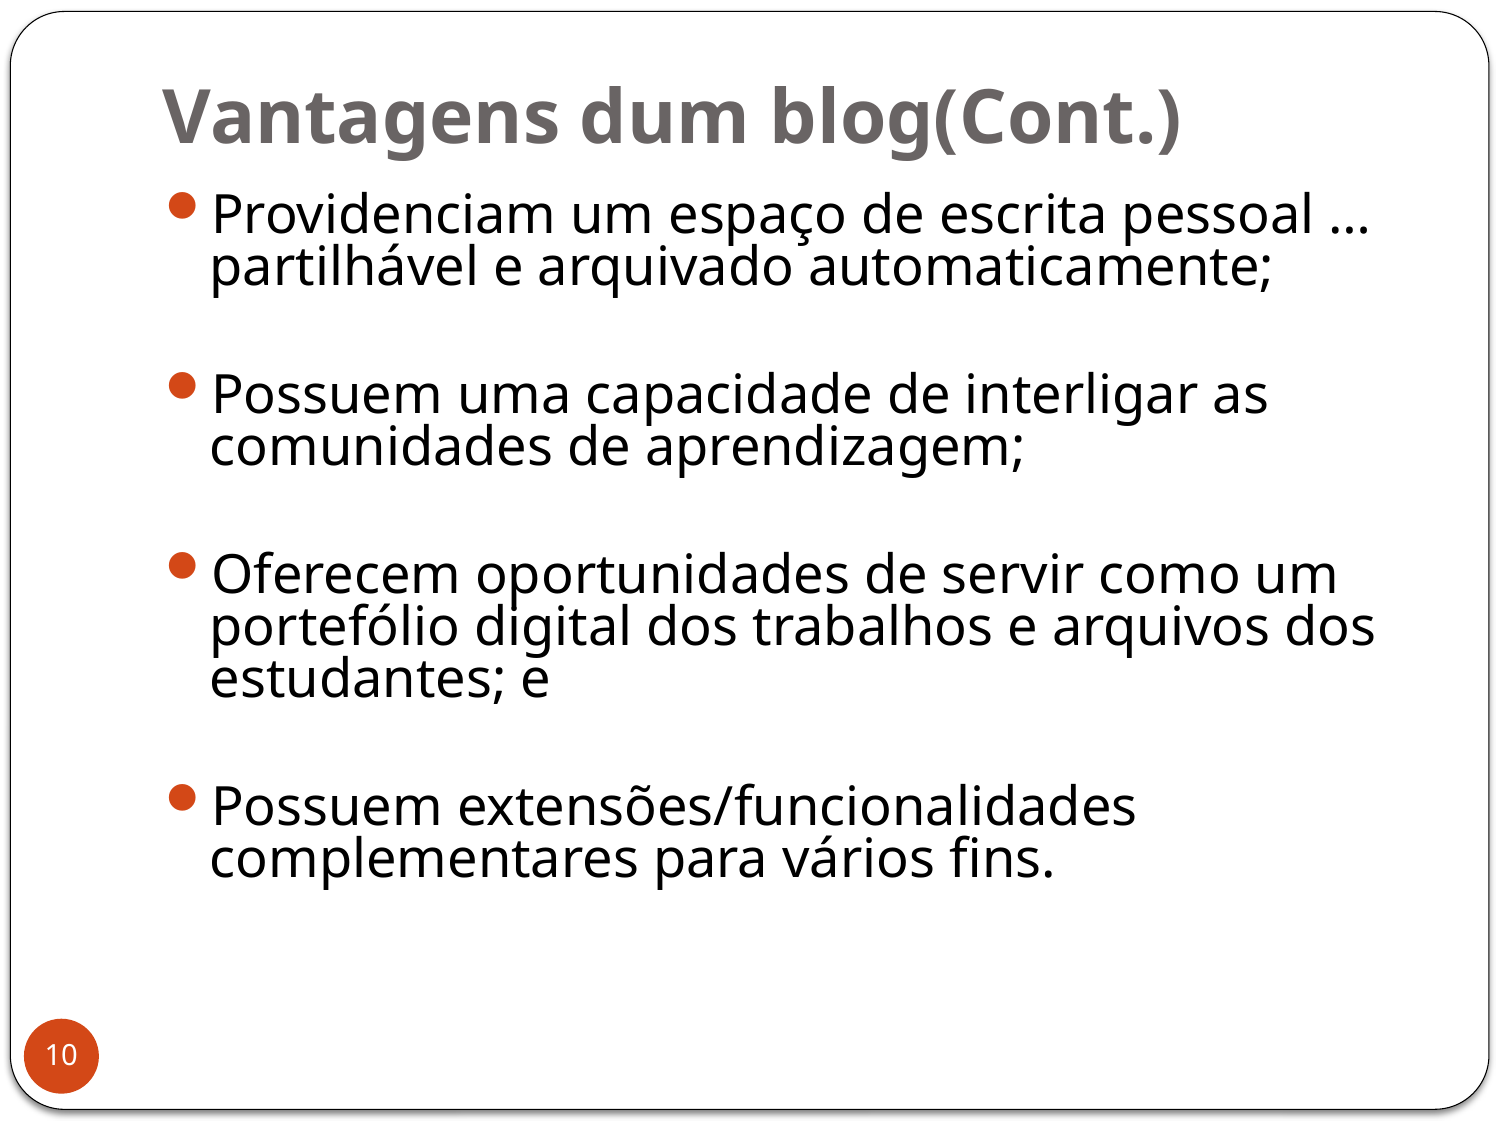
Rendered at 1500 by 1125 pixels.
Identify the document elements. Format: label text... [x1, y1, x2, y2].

list Providenciam um espaço de escrita pessoal …partilhável e arquivado automaticamente; Possuem uma capacidade de interligar as comunidades de aprendizagem; Oferecem oportunidades de servir como um portefólio digital dos trabalhos e arquivos dos estudantes; e Possuem extensões/funcionalidades complementares para vários fins. [150, 184, 1425, 964]
slide_number 10 [23, 1018, 99, 1094]
title Vantagens dum blog(Cont.) [147, 54, 1423, 174]
